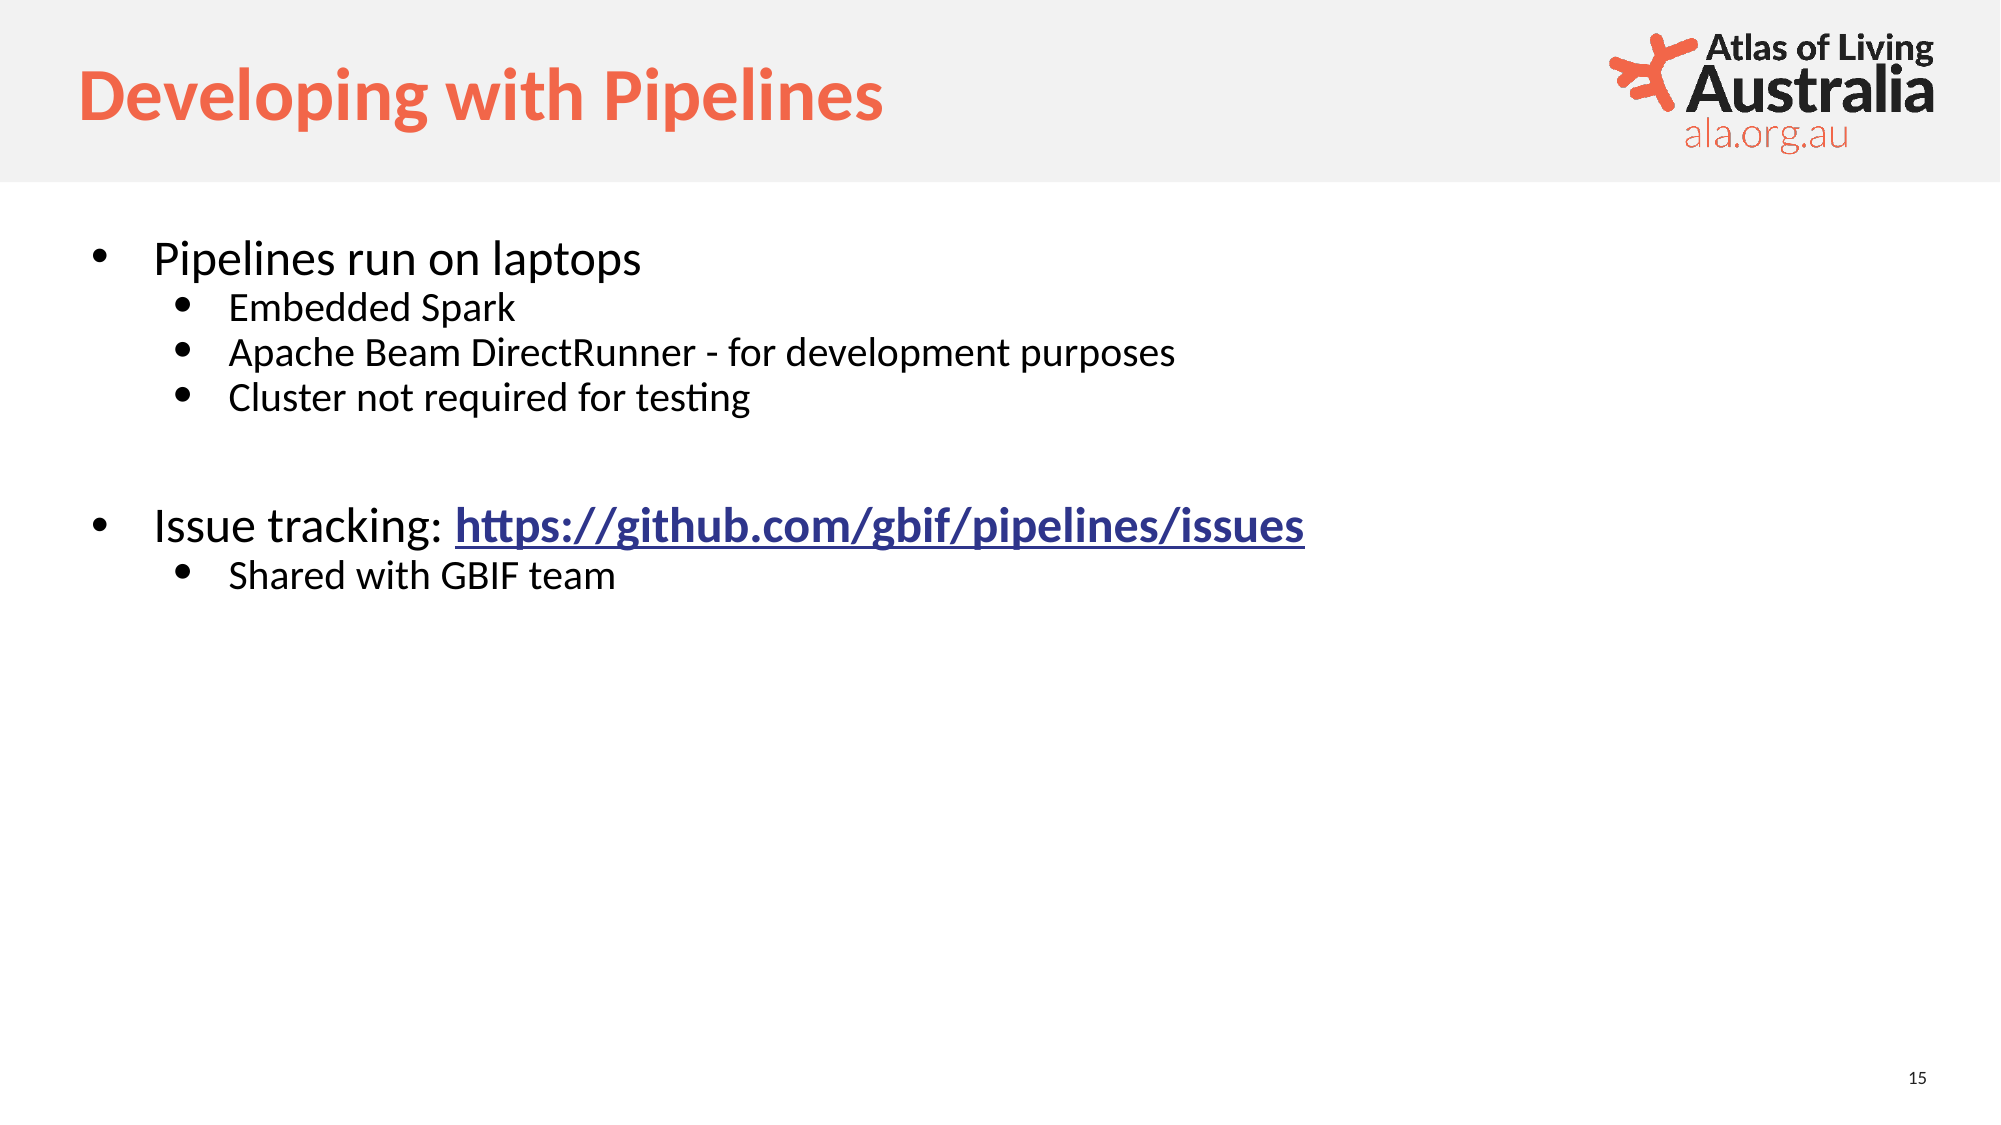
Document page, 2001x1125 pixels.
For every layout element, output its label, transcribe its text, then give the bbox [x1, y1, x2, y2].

slide_number ‹#› [1866, 1058, 1932, 1096]
title Developing with Pipelines [78, 29, 1539, 153]
picture [1590, 14, 1952, 173]
list Pipelines run on laptops Embedded Spark Apache Beam DirectRunner - for development purposes Cluster not required for testing Issue tracking: https://github.com/gbif/pipelines/issues Shared with GBIF team [78, 231, 1930, 1021]
